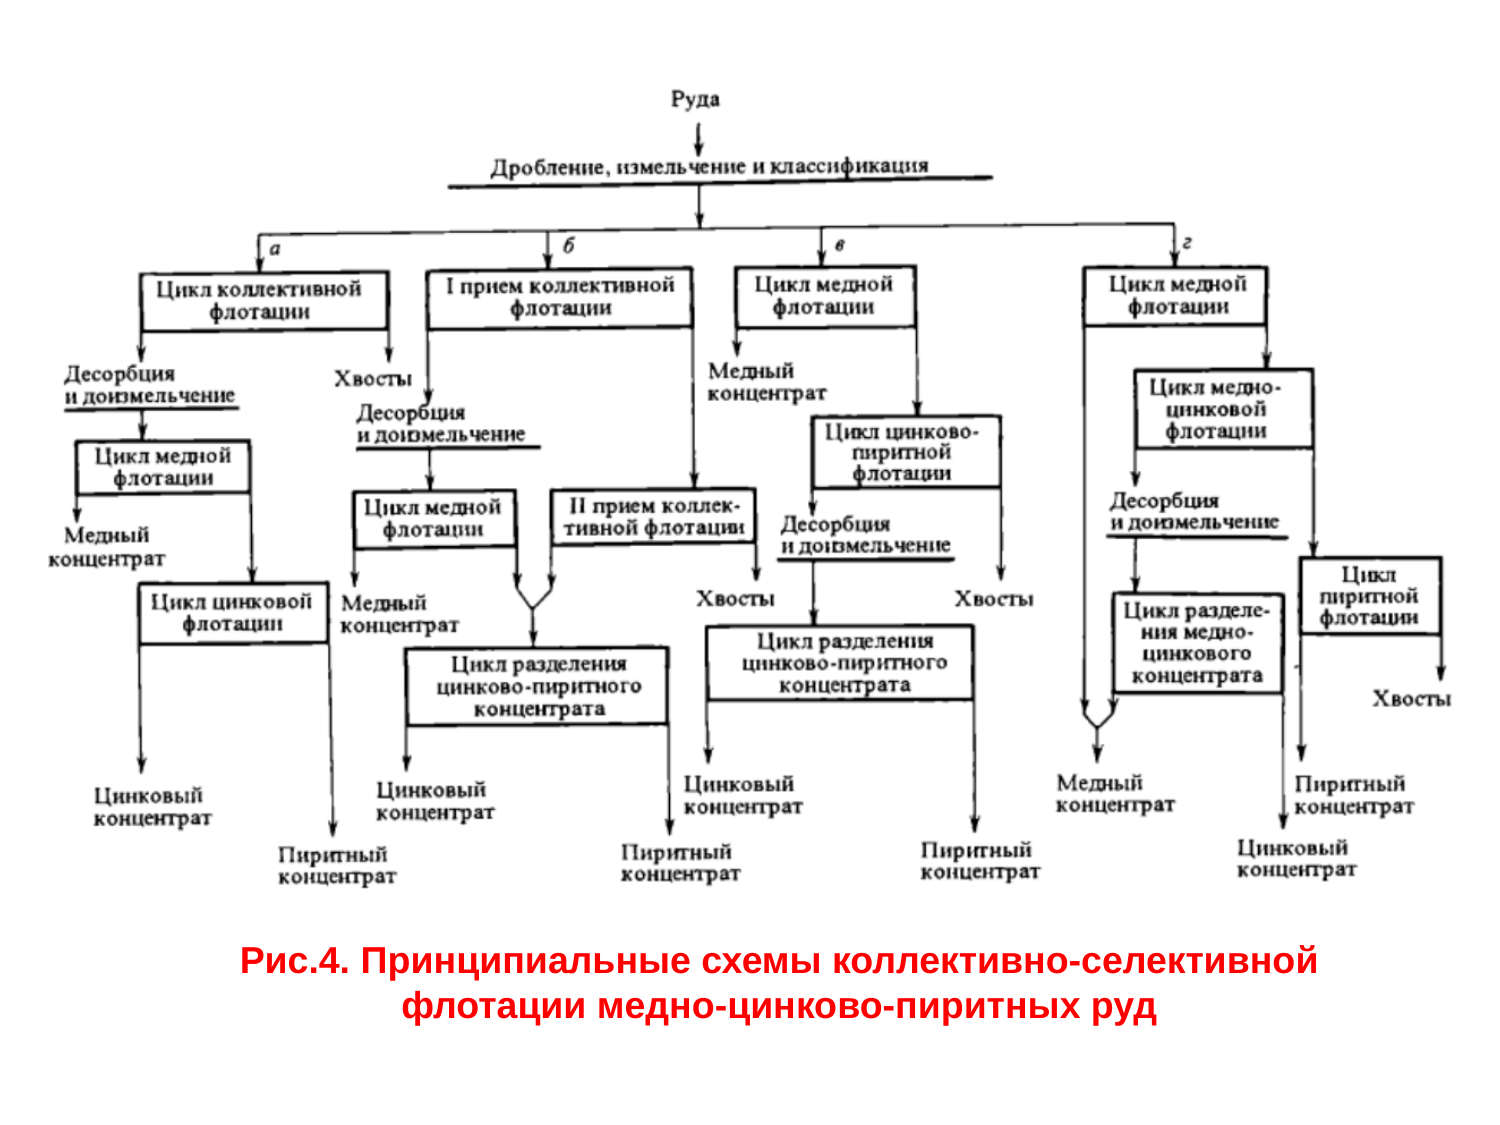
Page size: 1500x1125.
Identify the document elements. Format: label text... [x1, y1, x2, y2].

text_box Рис.4. Принципиальные схемы коллективно-селективной флотации медно-цинково-пиритных руд [216, 928, 334, 1034]
picture [31, 0, 1471, 1125]
text_box Рис.4. Принципиальные схемы коллективно-селективной флотации медно-цинково-пиритных руд [1166, 928, 1342, 1034]
